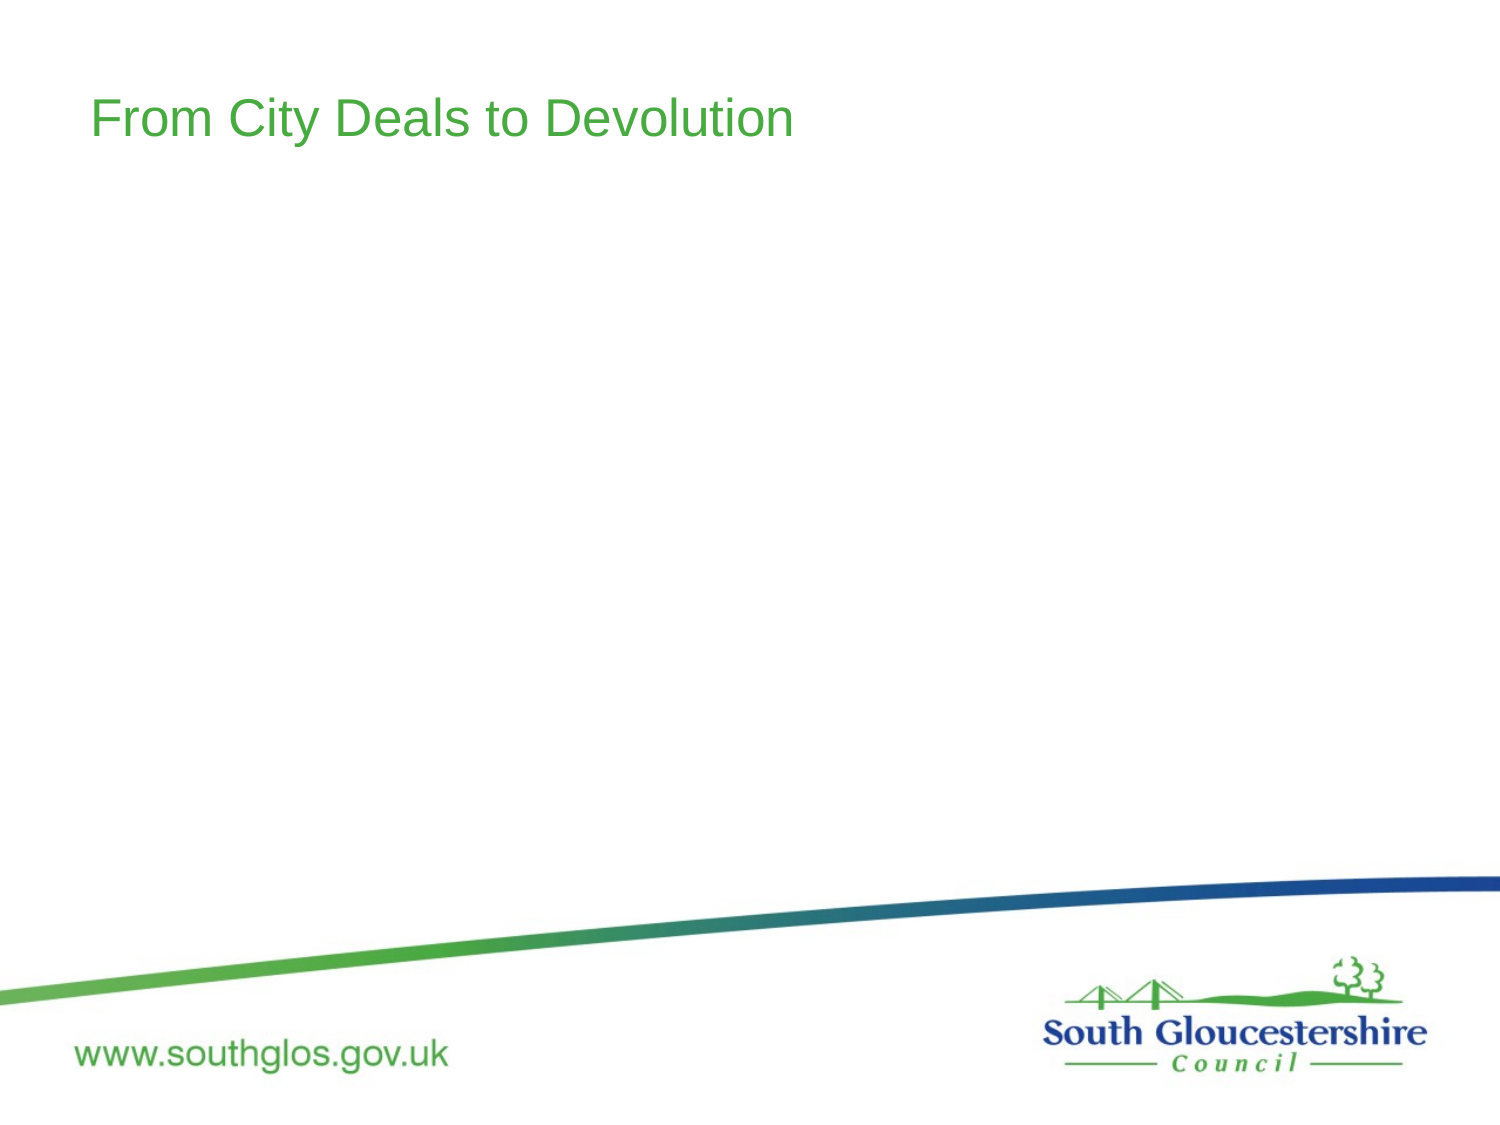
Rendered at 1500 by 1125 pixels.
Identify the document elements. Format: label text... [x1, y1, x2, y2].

picture [0, 0, 1500, 1125]
title From City Deals to Devolution [75, 75, 1425, 183]
